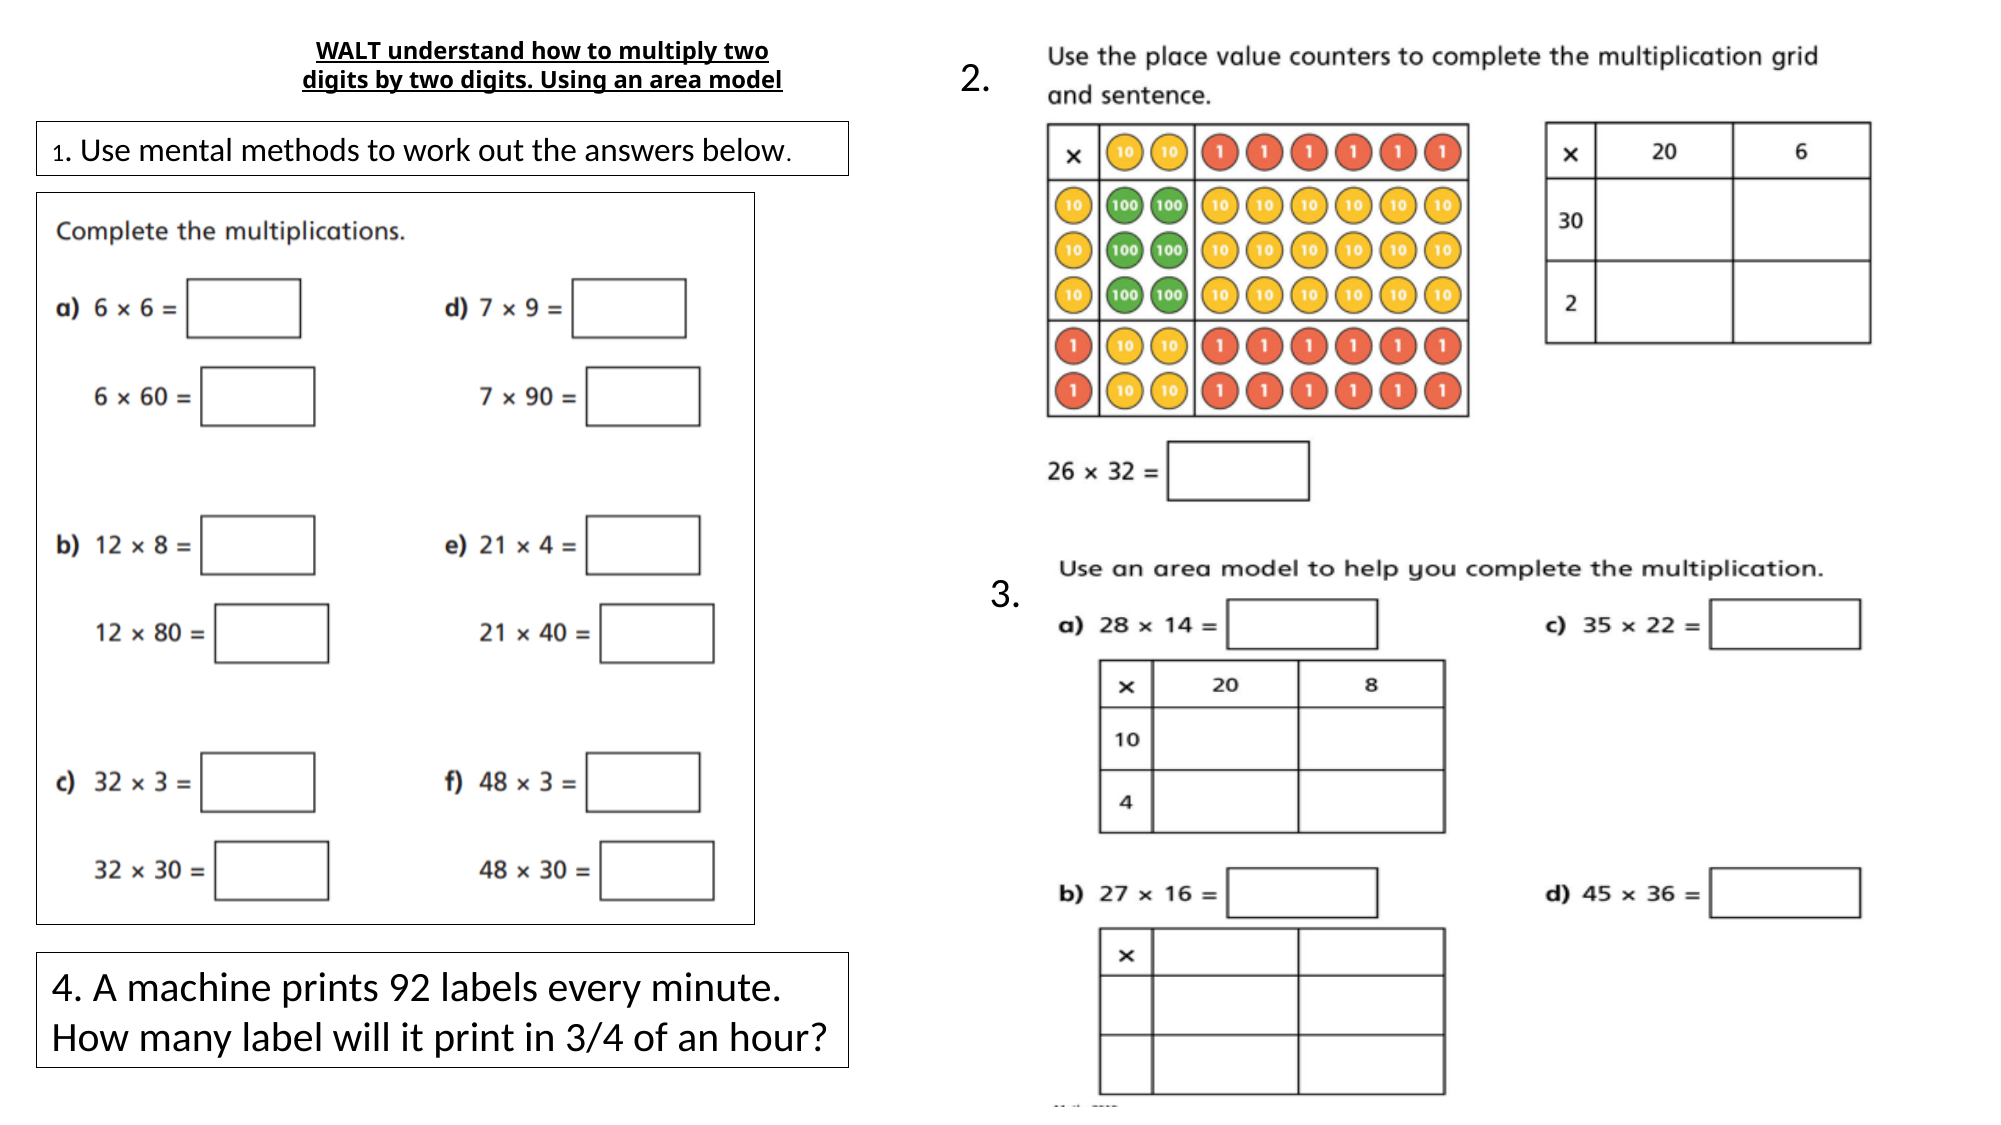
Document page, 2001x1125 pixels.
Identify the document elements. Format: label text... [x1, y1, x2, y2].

picture [36, 192, 755, 925]
text_box WALT understand how to multiply two digits by two digits. Using an area model [280, 28, 805, 121]
picture [1038, 28, 1889, 530]
text_box 1. Use mental methods to work out the answers below. [36, 121, 849, 176]
text_box 2. [945, 41, 1038, 107]
text_box 3. [974, 558, 1052, 624]
text_box 4. A machine prints 92 labels every minute. How many label will it print in 3/4 of an hour? [36, 952, 849, 1068]
picture [1052, 543, 1889, 1107]
